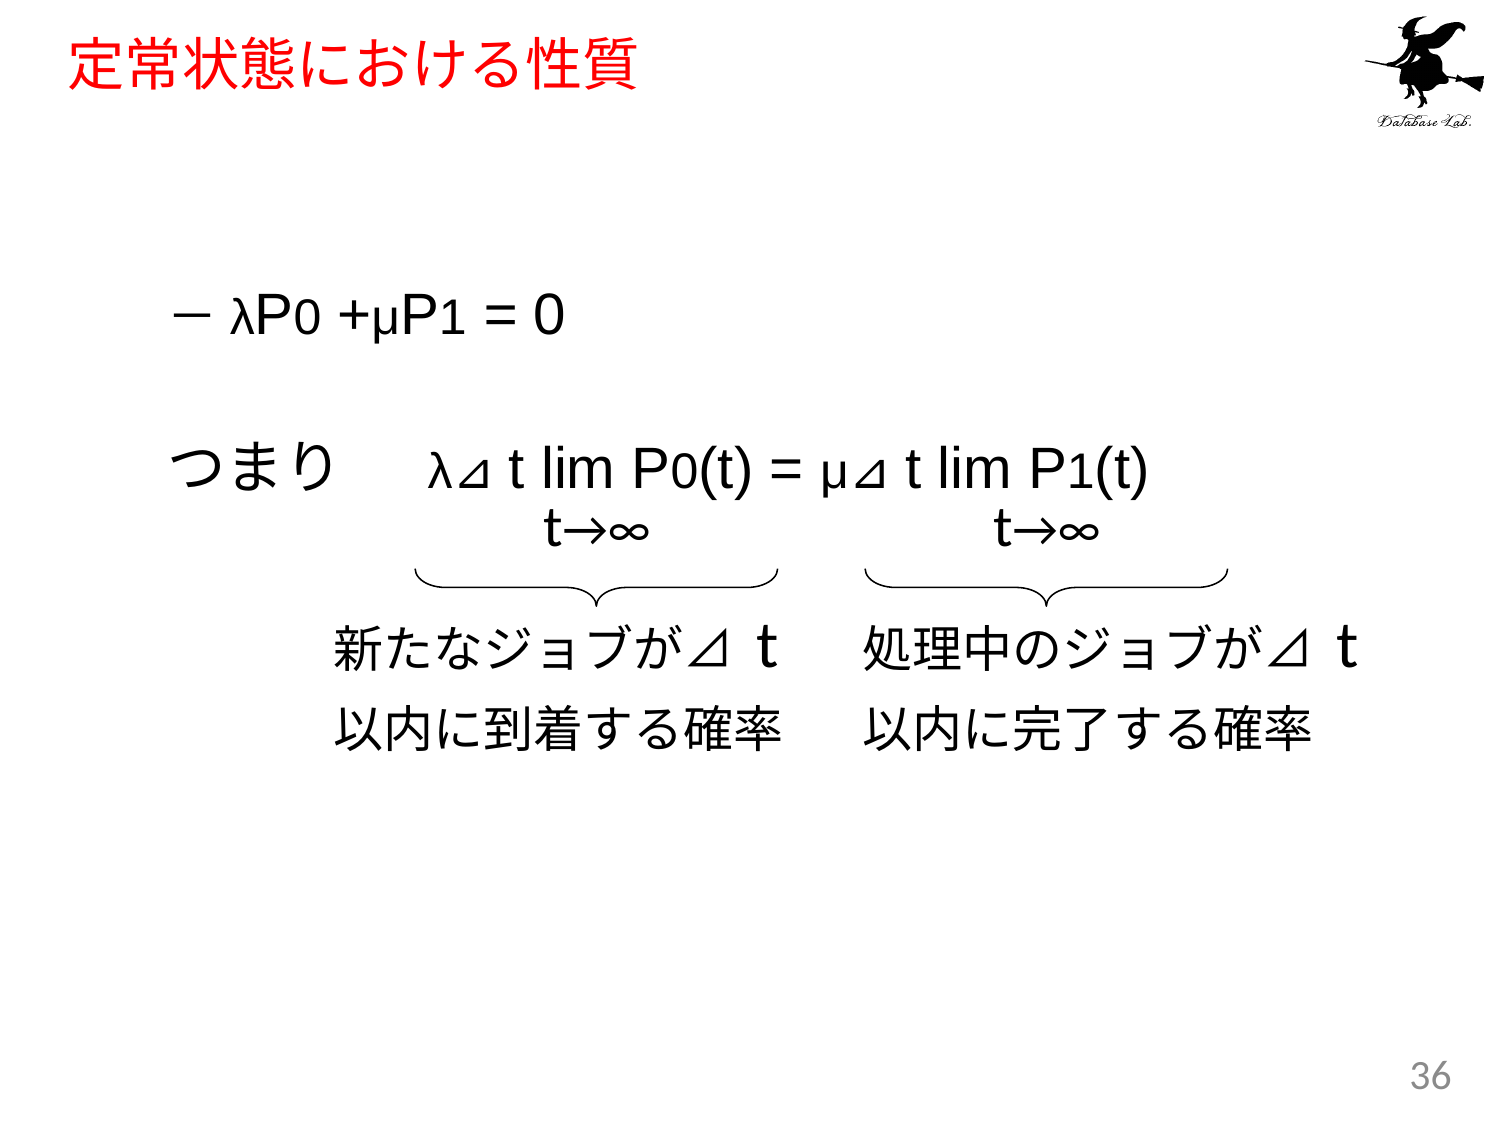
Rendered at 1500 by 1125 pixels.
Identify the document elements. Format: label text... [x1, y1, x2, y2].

text_box t→∞ [528, 481, 666, 566]
text_box [415, 568, 778, 593]
text_box [865, 568, 1228, 593]
title 定常状態における性質 [52, 28, 1441, 106]
slide_number 36 [1129, 1042, 1467, 1103]
text_box 処理中のジョブが⊿ t 以内に完了する確率 [848, 593, 1374, 769]
list －λP0 +μP1 = 0 つまり λ⊿ t lim P0(t) = μ⊿ t lim P1(t) [152, 206, 1291, 521]
picture [1362, 14, 1486, 130]
text_box t→∞ [978, 481, 1116, 566]
text_box 新たなジョブが⊿ t 以内に到着する確率 [318, 593, 814, 769]
